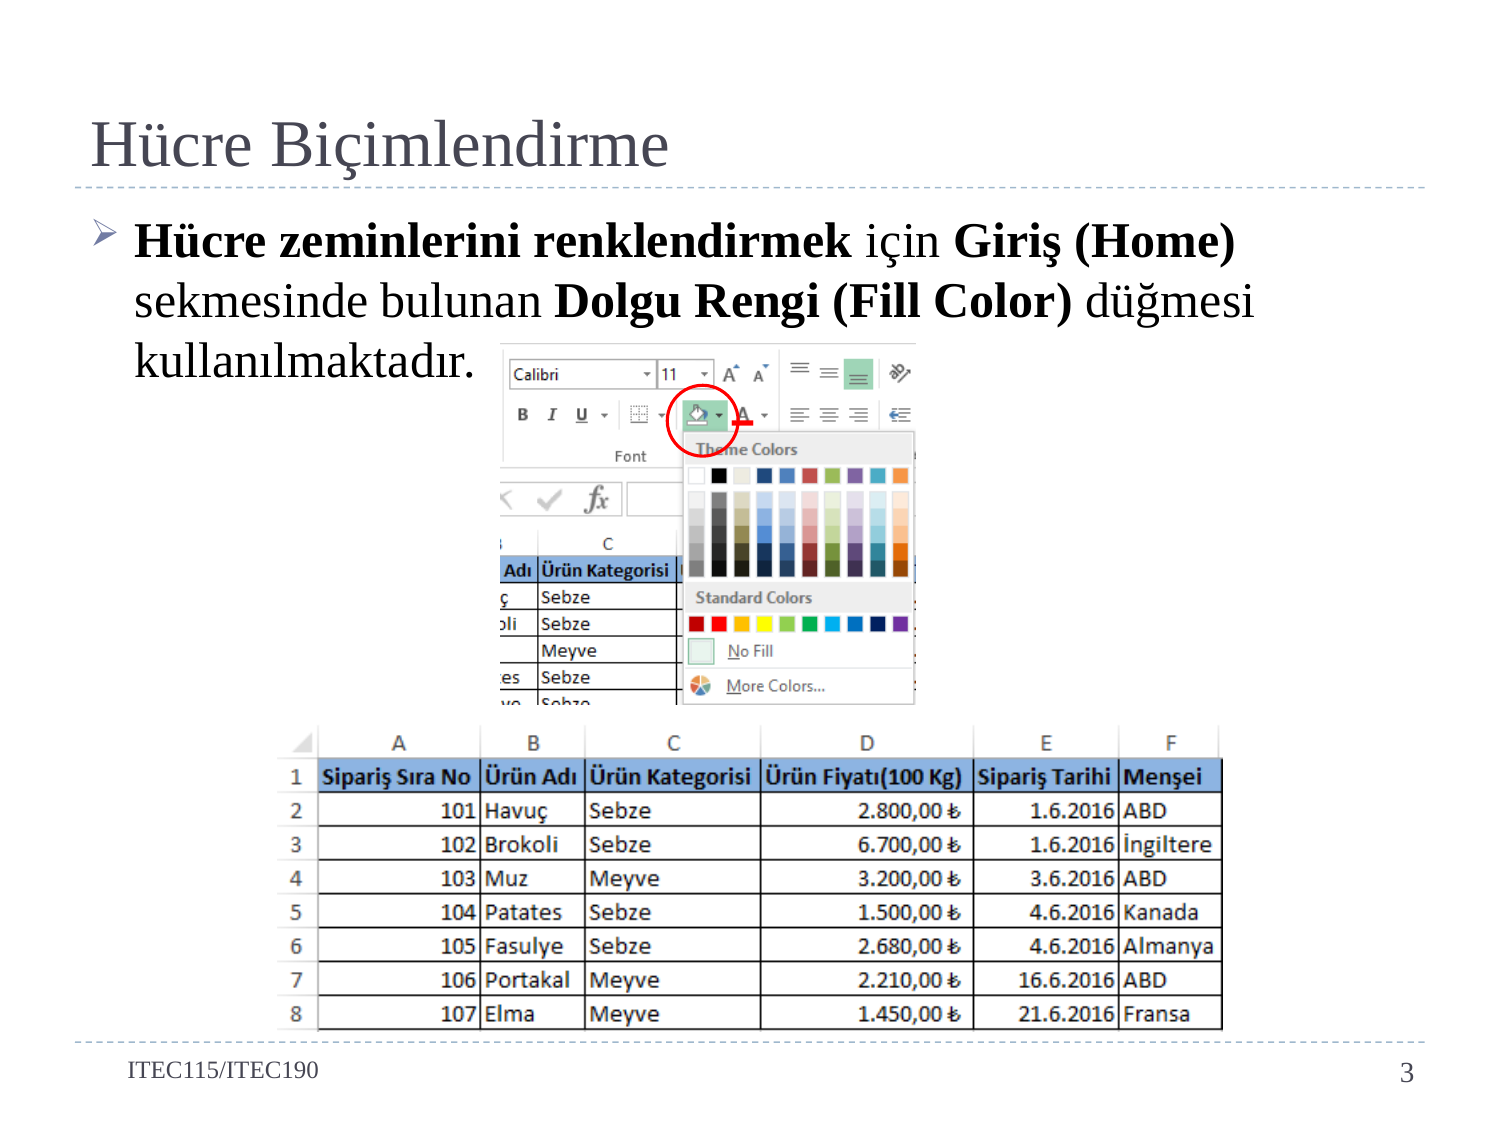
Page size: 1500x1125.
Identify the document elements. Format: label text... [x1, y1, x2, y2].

picture [499, 343, 916, 705]
list Hücre zeminlerini renklendirmek için Giriş (Home) sekmesinde bulunan Dolgu Rengi (Fill Color) düğmesi kullanılmaktadır. [75, 200, 1425, 1010]
footer ITEC115/ITEC190 [112, 1045, 1352, 1106]
slide_number 3 [1352, 1045, 1430, 1106]
picture [277, 712, 1223, 1032]
title Hücre Biçimlendirme [75, 24, 1425, 188]
